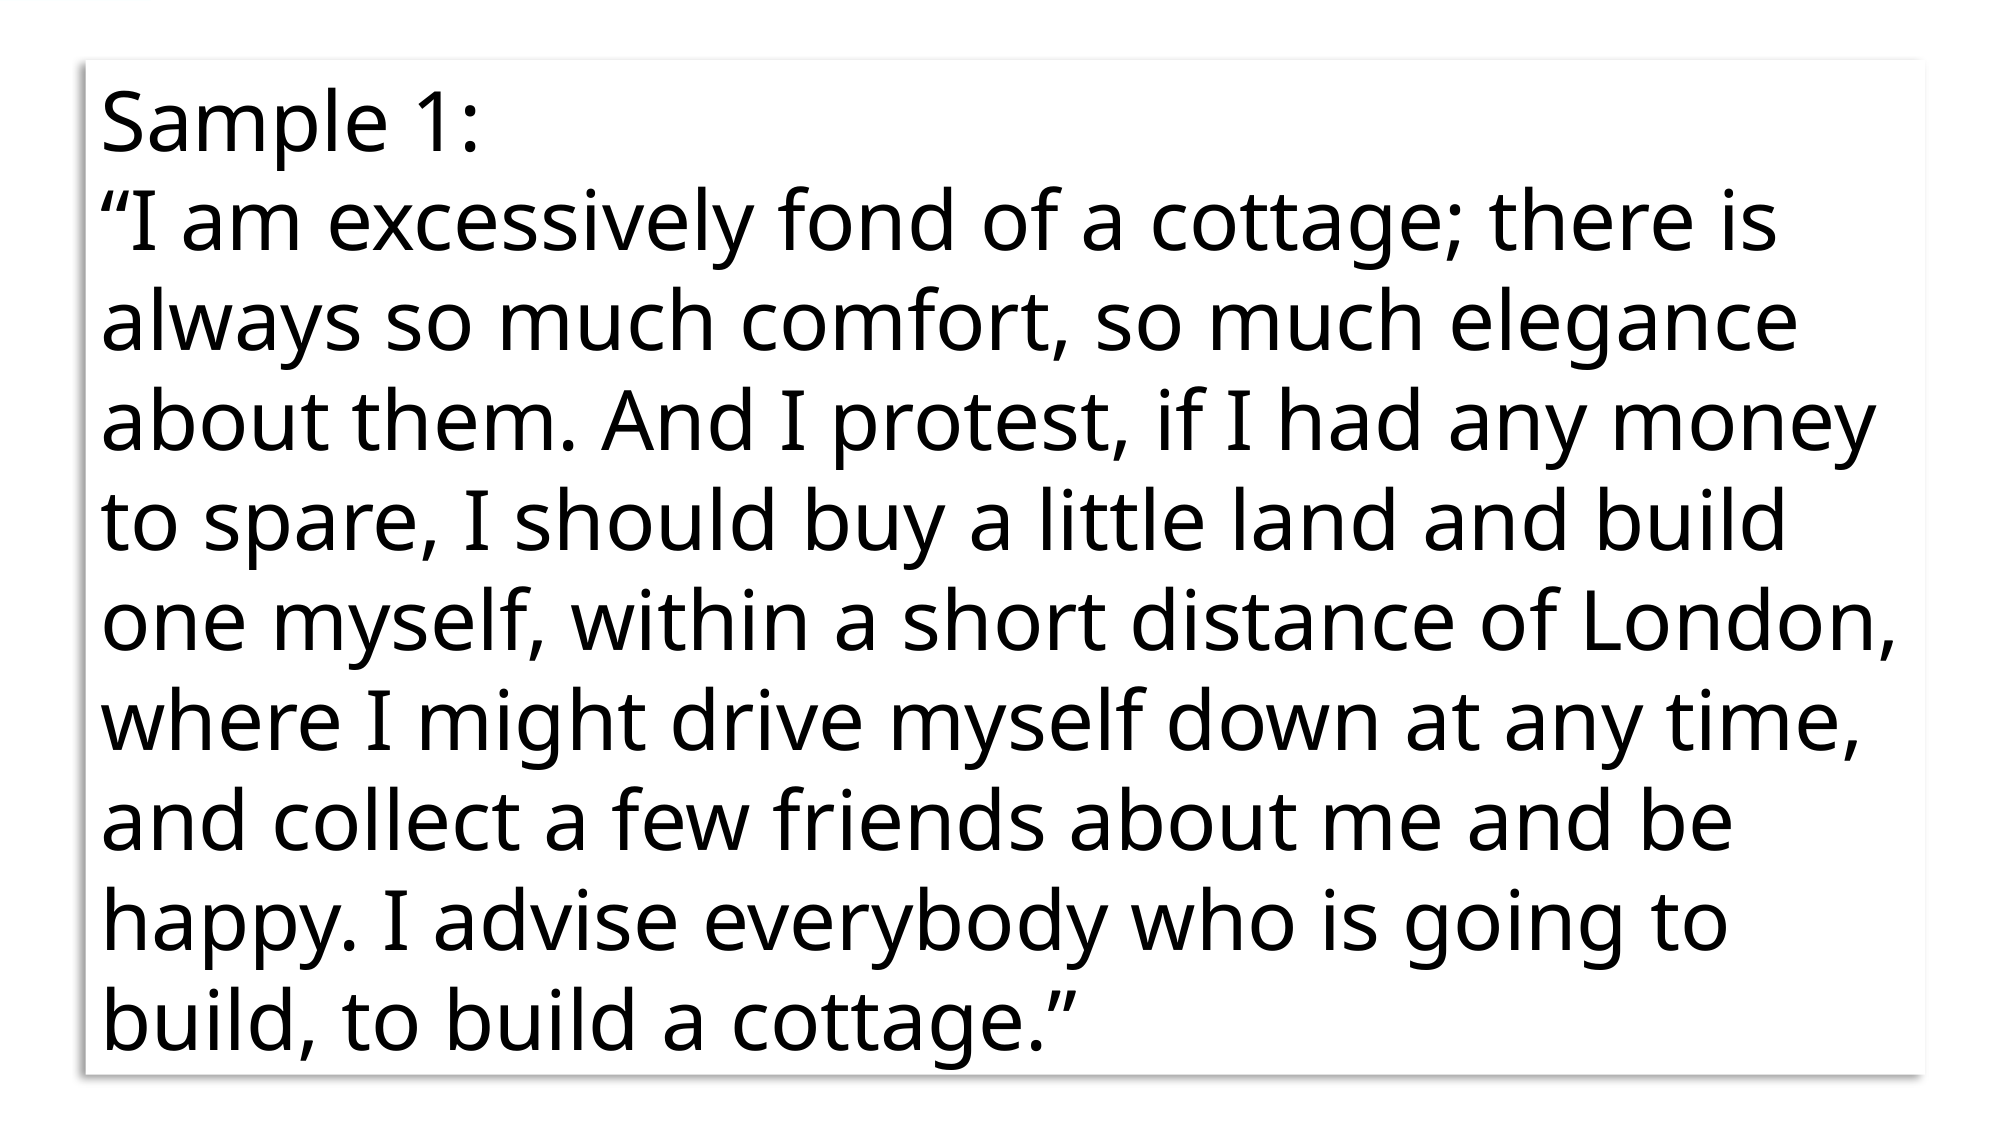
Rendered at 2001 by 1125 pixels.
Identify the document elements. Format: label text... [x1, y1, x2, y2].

text_box Sample 1: “I am excessively fond of a cottage; there is always so much comfort, so much elegance about them. And I protest, if I had any money to spare, I should buy a little land and build one myself, within a short distance of London, where I might drive myself down at any time, and collect a few friends about me and be happy. I advise everybody who is going to build, to build a cottage.” [85, 60, 1925, 1075]
